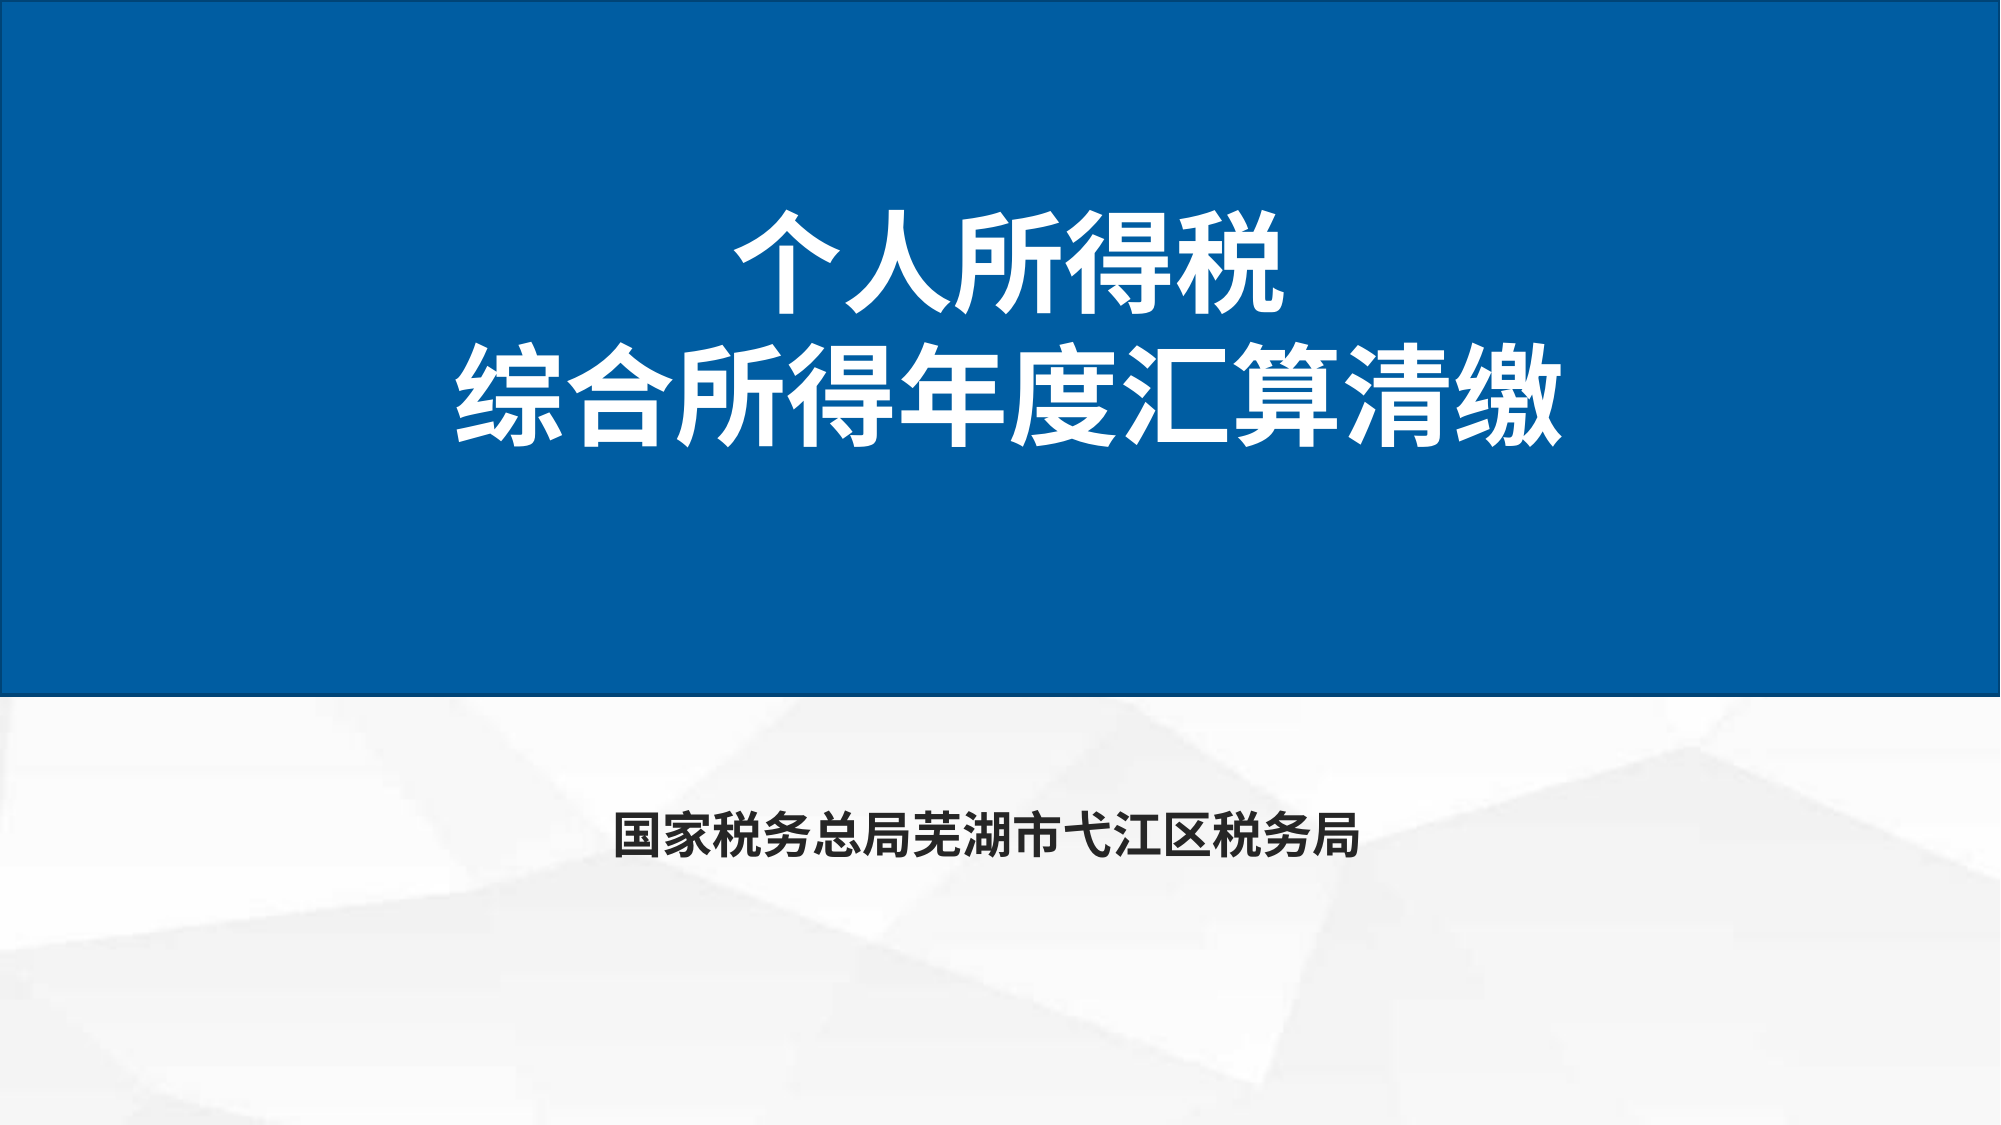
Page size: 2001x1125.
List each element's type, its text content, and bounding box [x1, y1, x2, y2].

text_box [0, 0, 2000, 697]
picture [0, 0, 2001, 1125]
text_box 个人所得税 综合所得年度汇算清缴 [80, 185, 1939, 468]
text_box 国家税务总局芜湖市弋江区税务局 [597, 796, 1508, 871]
